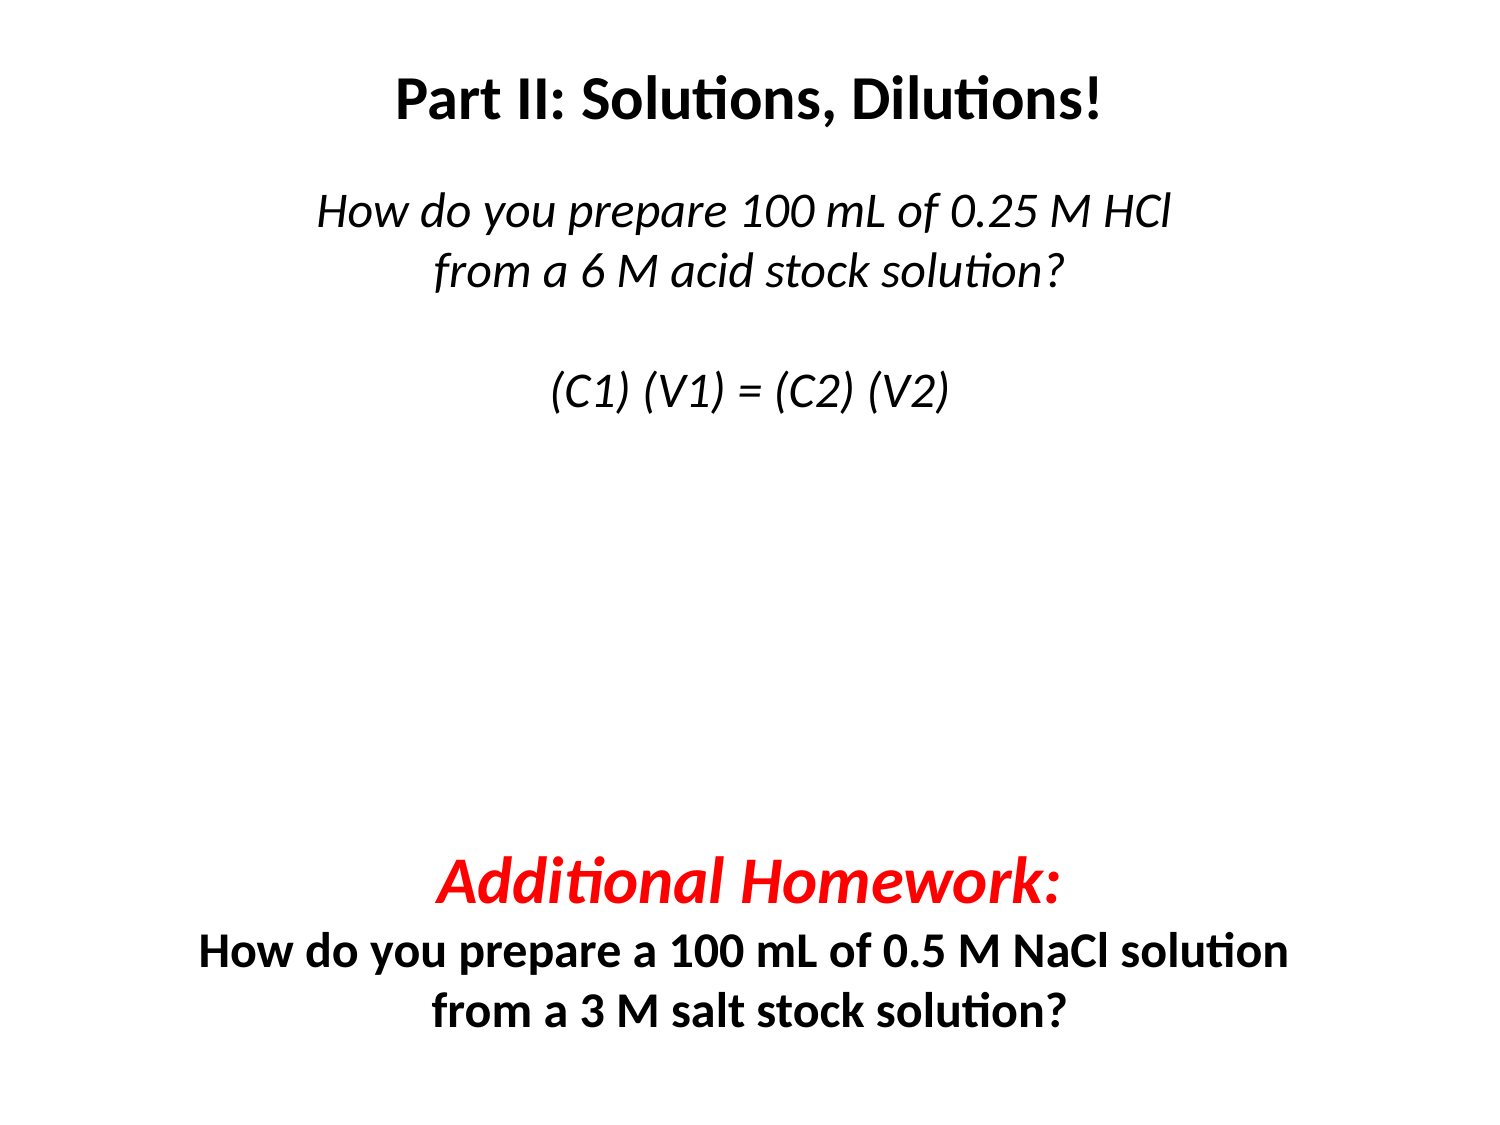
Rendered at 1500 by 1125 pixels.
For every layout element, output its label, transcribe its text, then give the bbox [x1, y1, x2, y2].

text_box Part II: Solutions, Dilutions! How do you prepare 100 mL of 0.25 M HCl from a 6 M acid stock solution? (C1) (V1) = (C2) (V2) Additional Homework: How do you prepare a 100 mL of 0.5 M NaCl solution from a 3 M salt stock solution? [24, 50, 1475, 1045]
